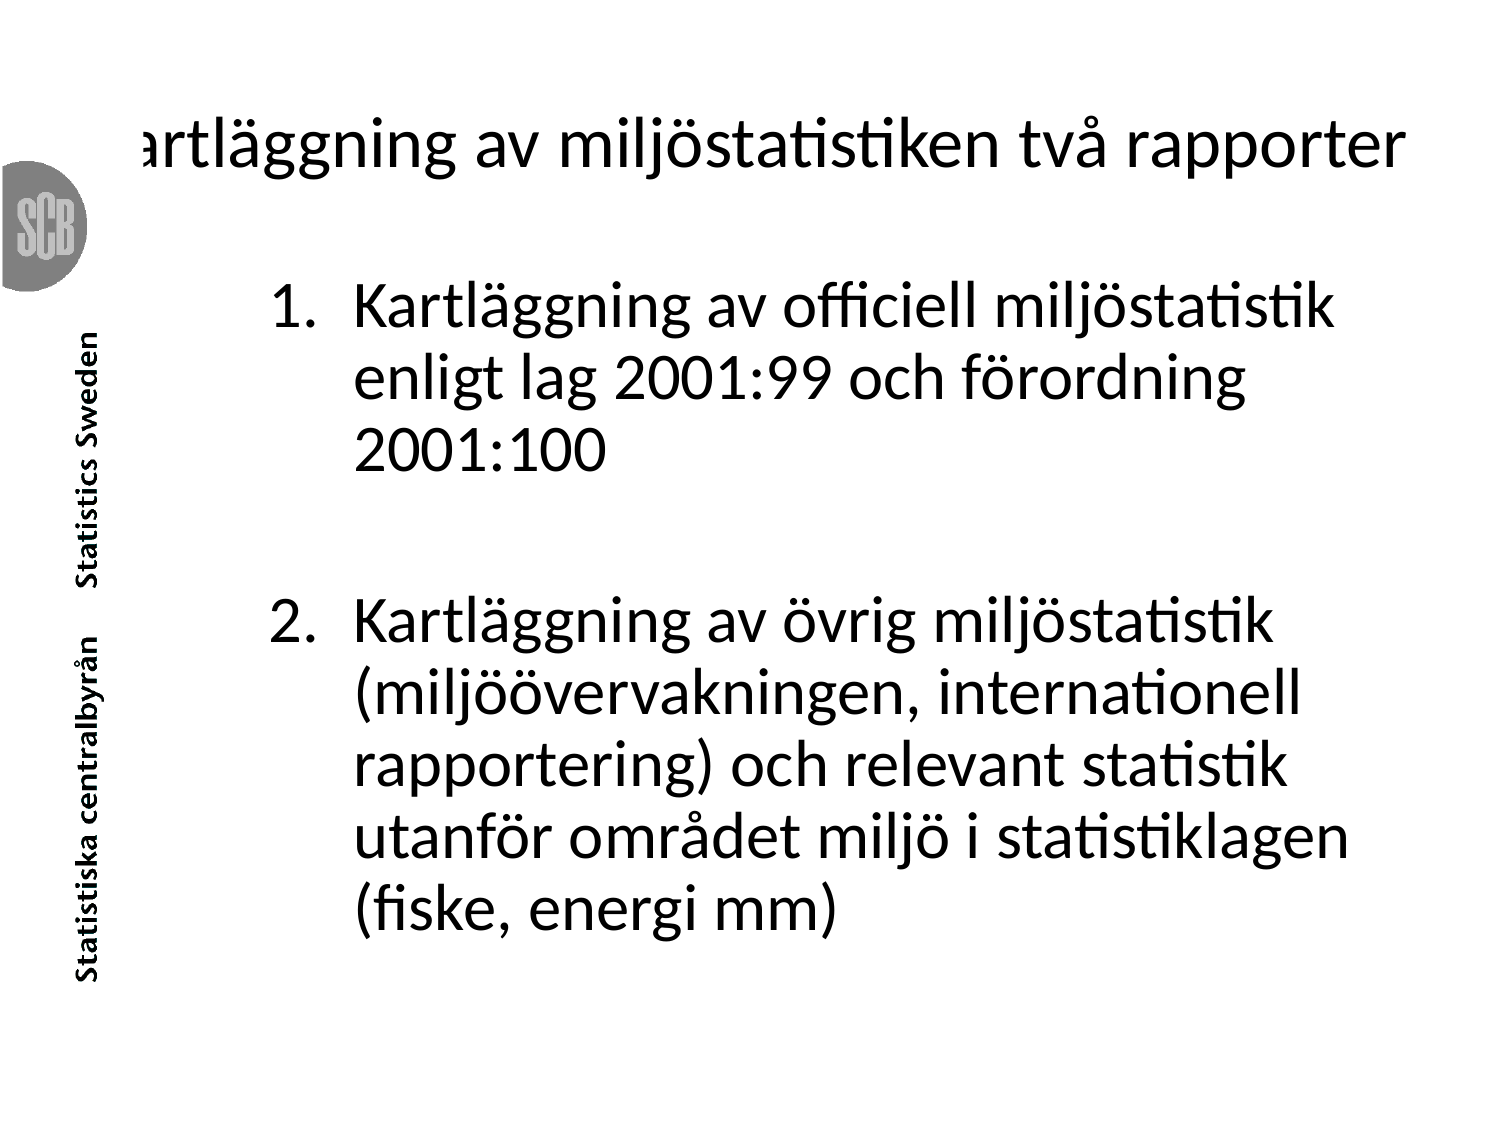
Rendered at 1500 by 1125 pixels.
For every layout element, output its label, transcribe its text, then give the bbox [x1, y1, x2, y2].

picture [0, 102, 144, 982]
list Kartläggning av officiell miljöstatistik enligt lag 2001:99 och förordning 2001:100 Kartläggning av övrig miljöstatistik (miljöövervakningen, internationell rapportering) och relevant statistik utanför området miljö i statistiklagen (fiske, energi mm) [253, 262, 1425, 1005]
title Kartläggning av miljöstatistiken två rapporter [75, 45, 1425, 233]
